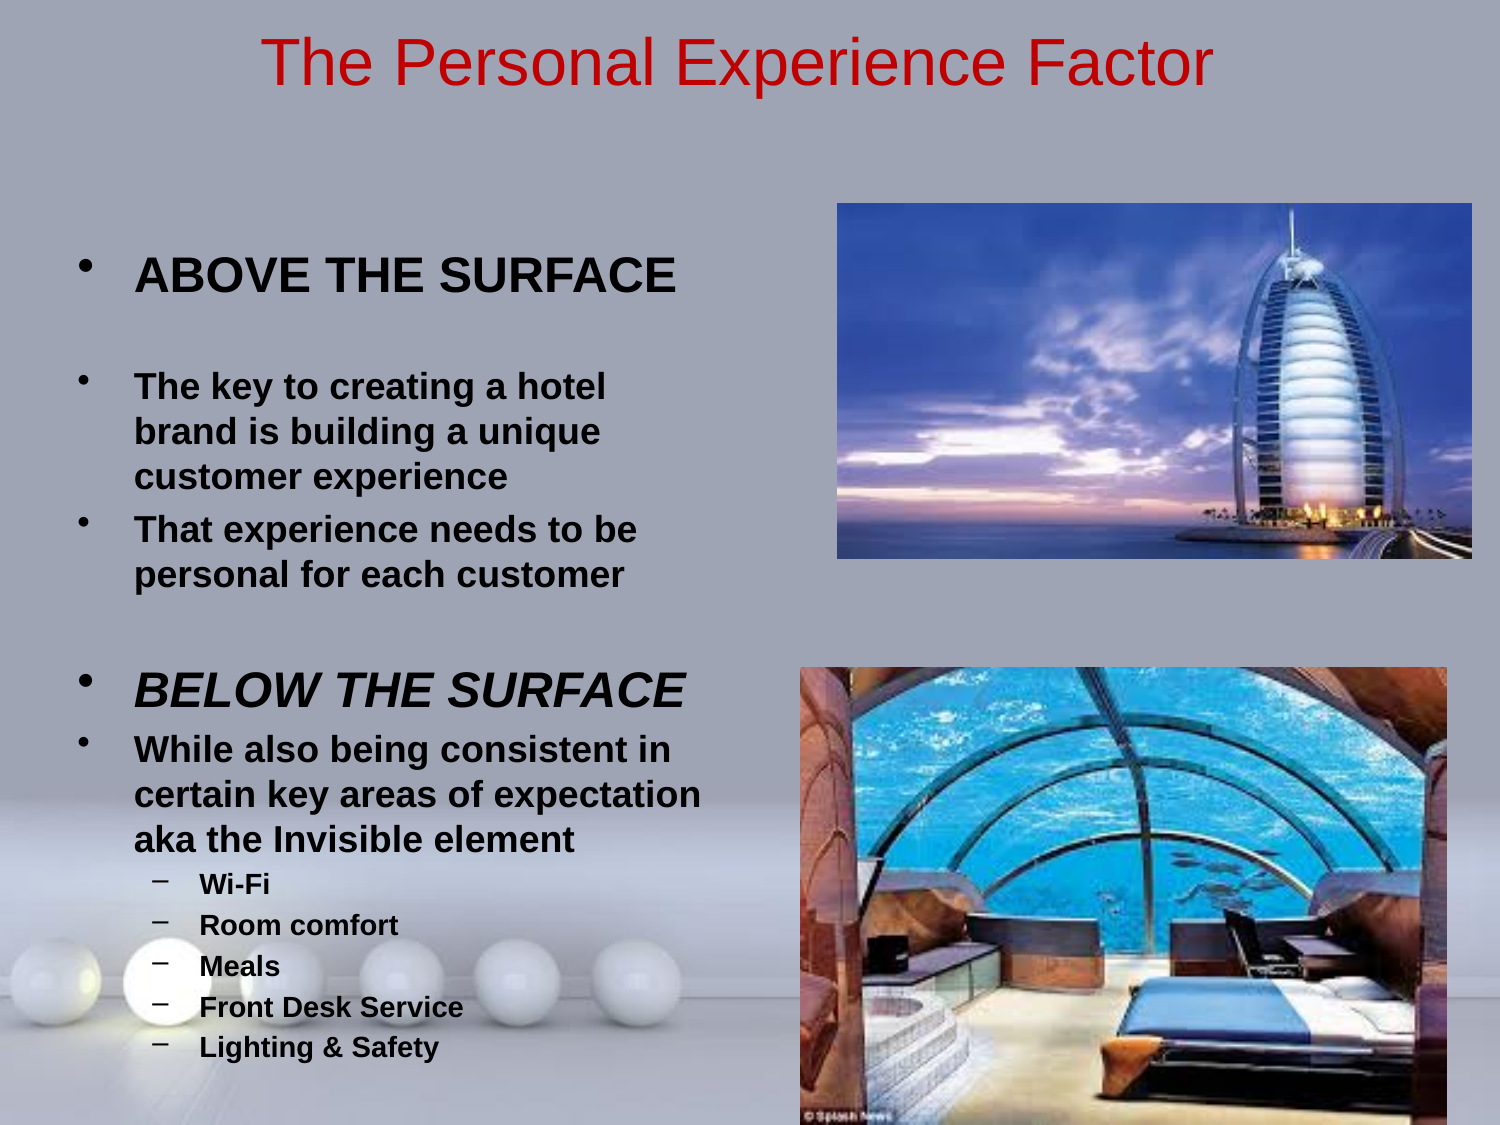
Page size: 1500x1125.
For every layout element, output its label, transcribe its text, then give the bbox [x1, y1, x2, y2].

title The Personal Experience Factor [62, 11, 1413, 200]
picture [0, 0, 1500, 1125]
list ABOVE THE SURFACE The key to creating a hotel brand is building a unique customer experience That experience needs to be personal for each customer BELOW THE SURFACE While also being consistent in certain key areas of expectation aka the Invisible element Wi-Fi Room comfort Meals Front Desk Service Lighting & Safety [62, 234, 726, 883]
